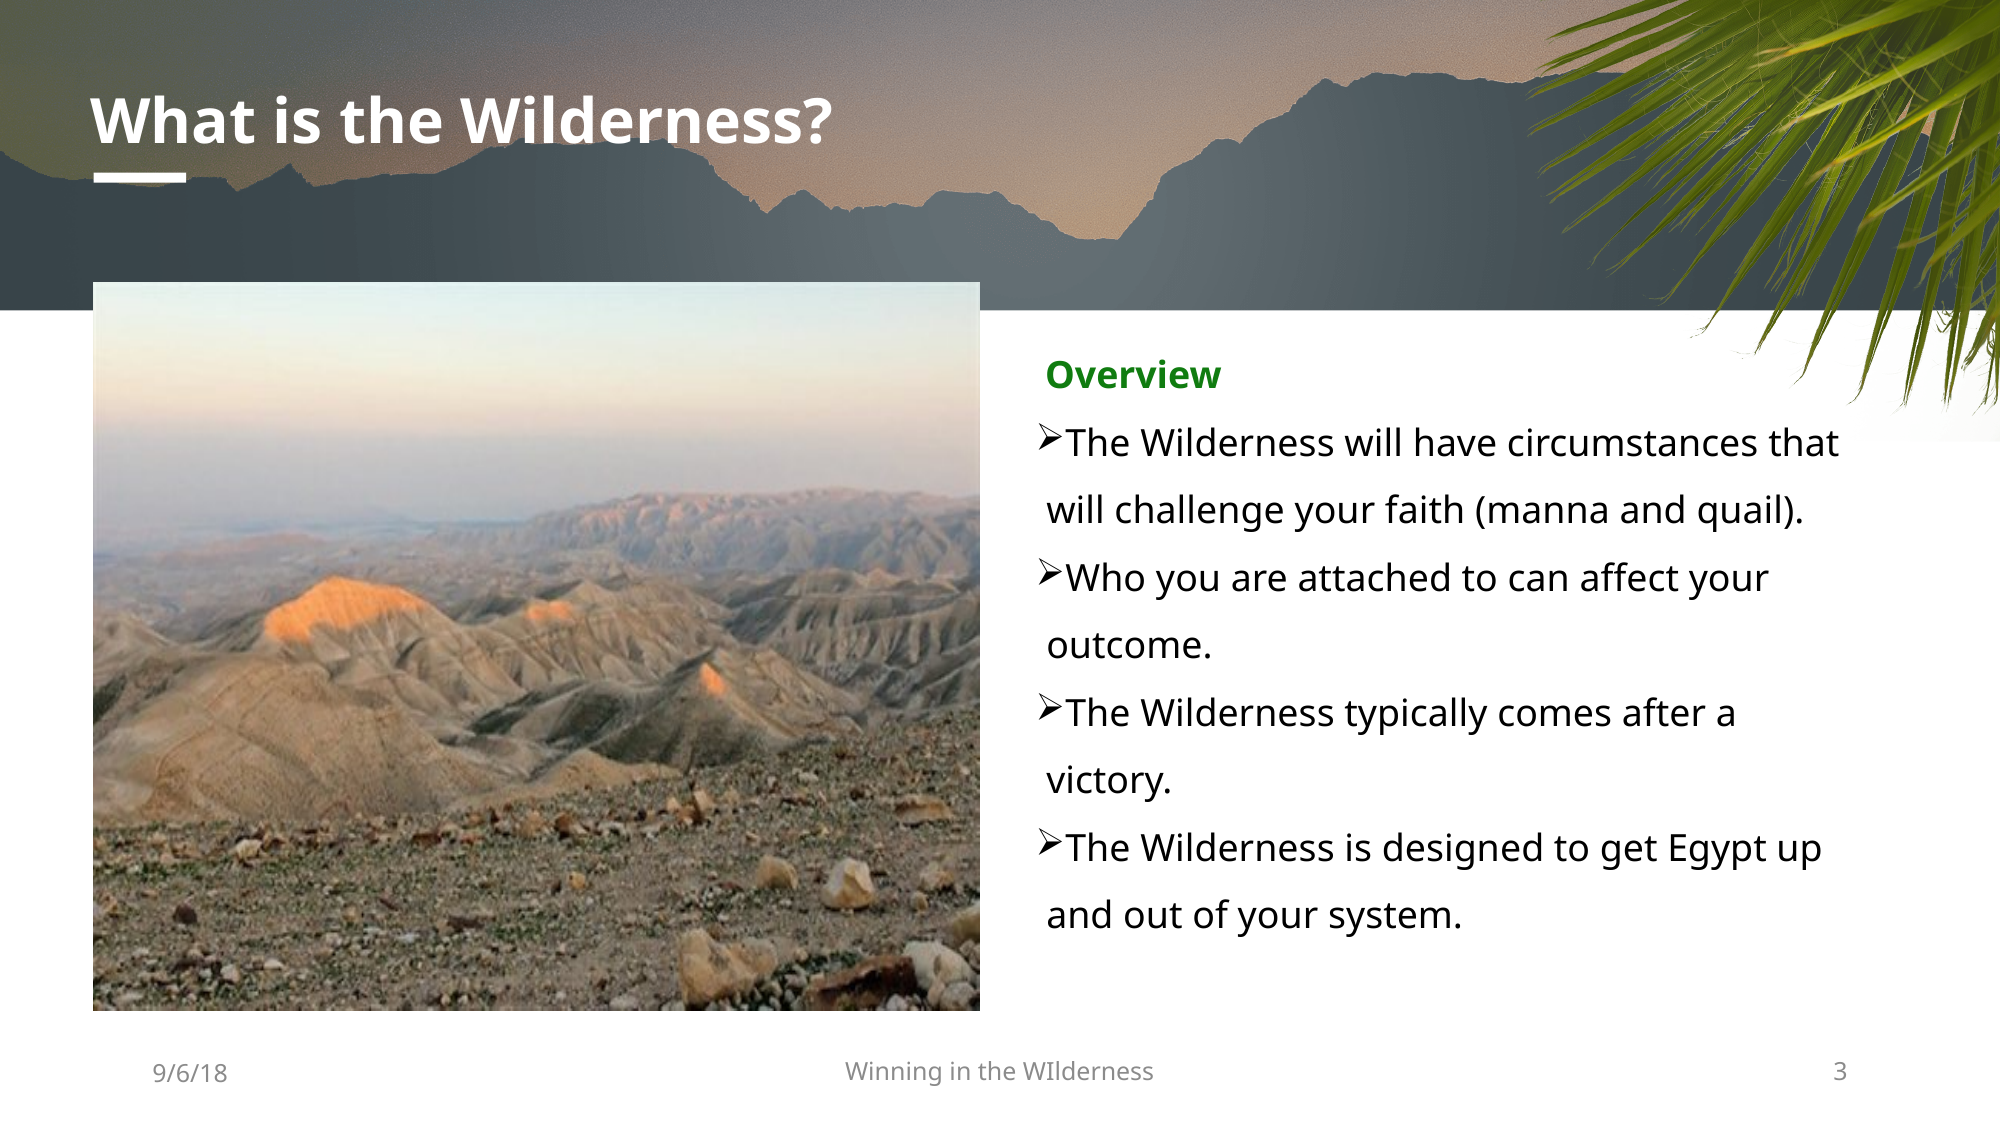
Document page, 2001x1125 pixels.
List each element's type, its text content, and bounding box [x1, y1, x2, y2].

list Overview The Wilderness will have circumstances that will challenge your faith (manna and quail). Who you are attached to can affect your outcome. The Wilderness typically comes after a victory. The Wilderness is designed to get Egypt up and out of your system. [1020, 348, 1863, 1066]
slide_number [137, 1042, 588, 1103]
title What is the Wilderness? [75, 59, 1839, 188]
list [93, 282, 980, 1011]
footer Winning in the WIlderness [662, 1042, 1338, 1103]
picture [0, 0, 2000, 460]
slide_number 3 [1412, 1042, 1863, 1103]
